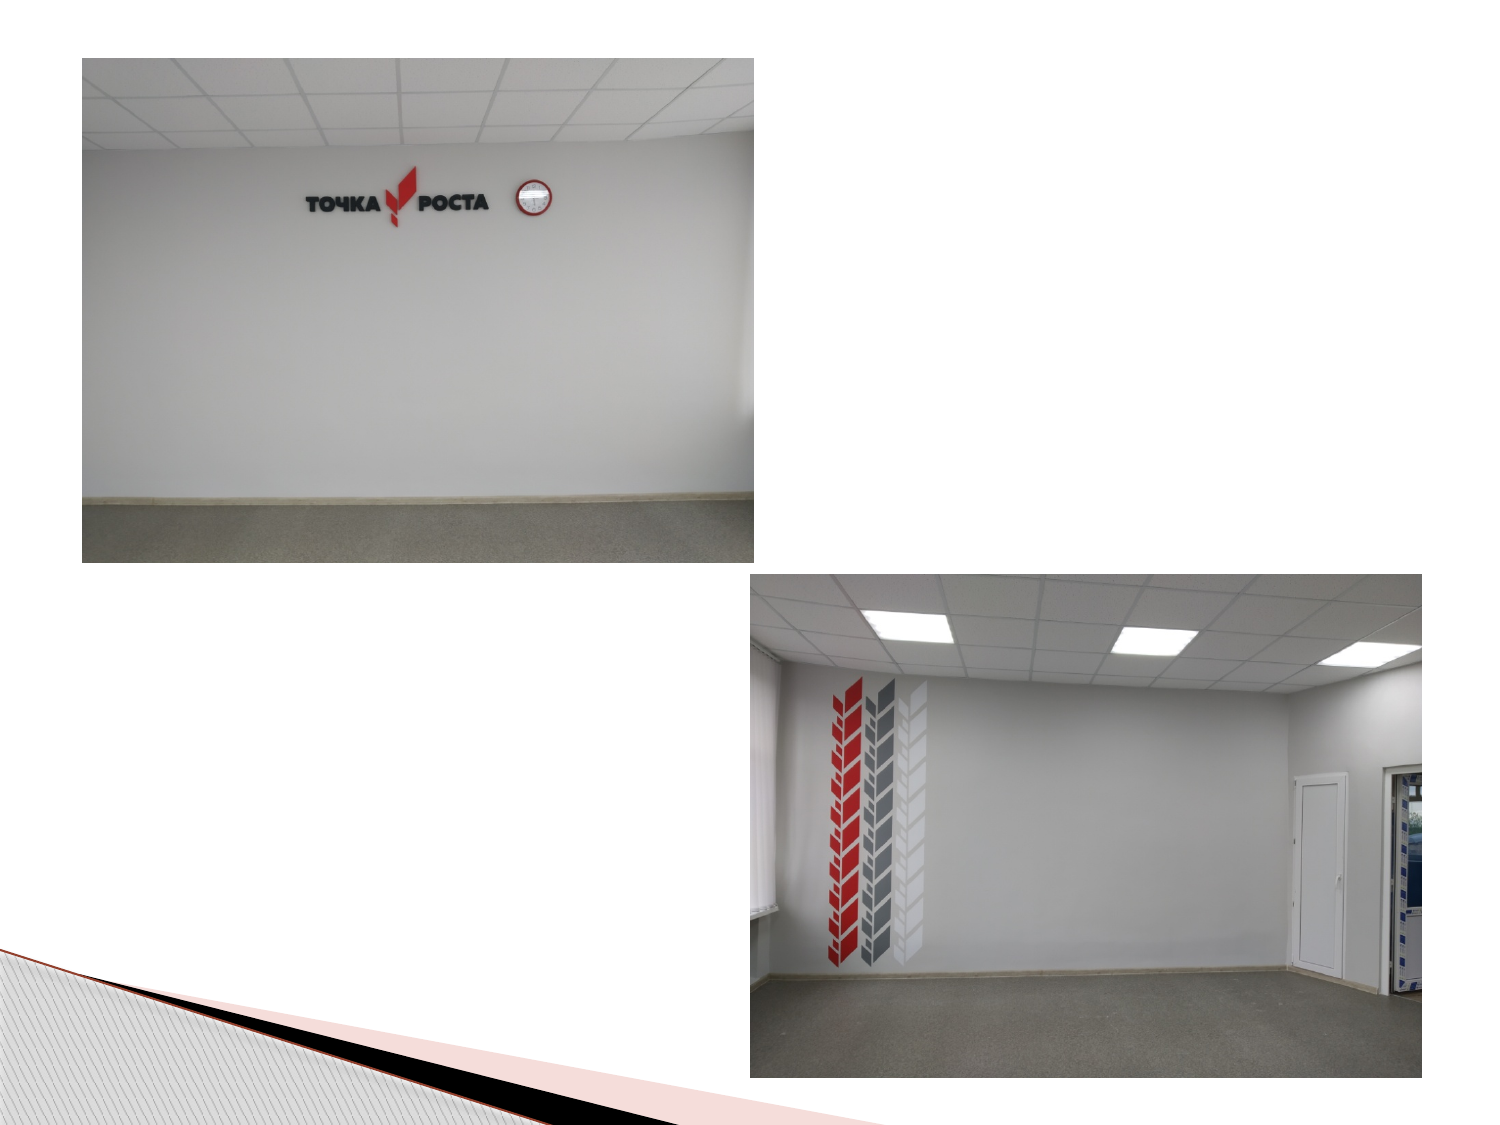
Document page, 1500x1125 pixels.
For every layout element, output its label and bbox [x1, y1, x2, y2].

picture [81, 58, 755, 563]
picture [749, 573, 1423, 1079]
